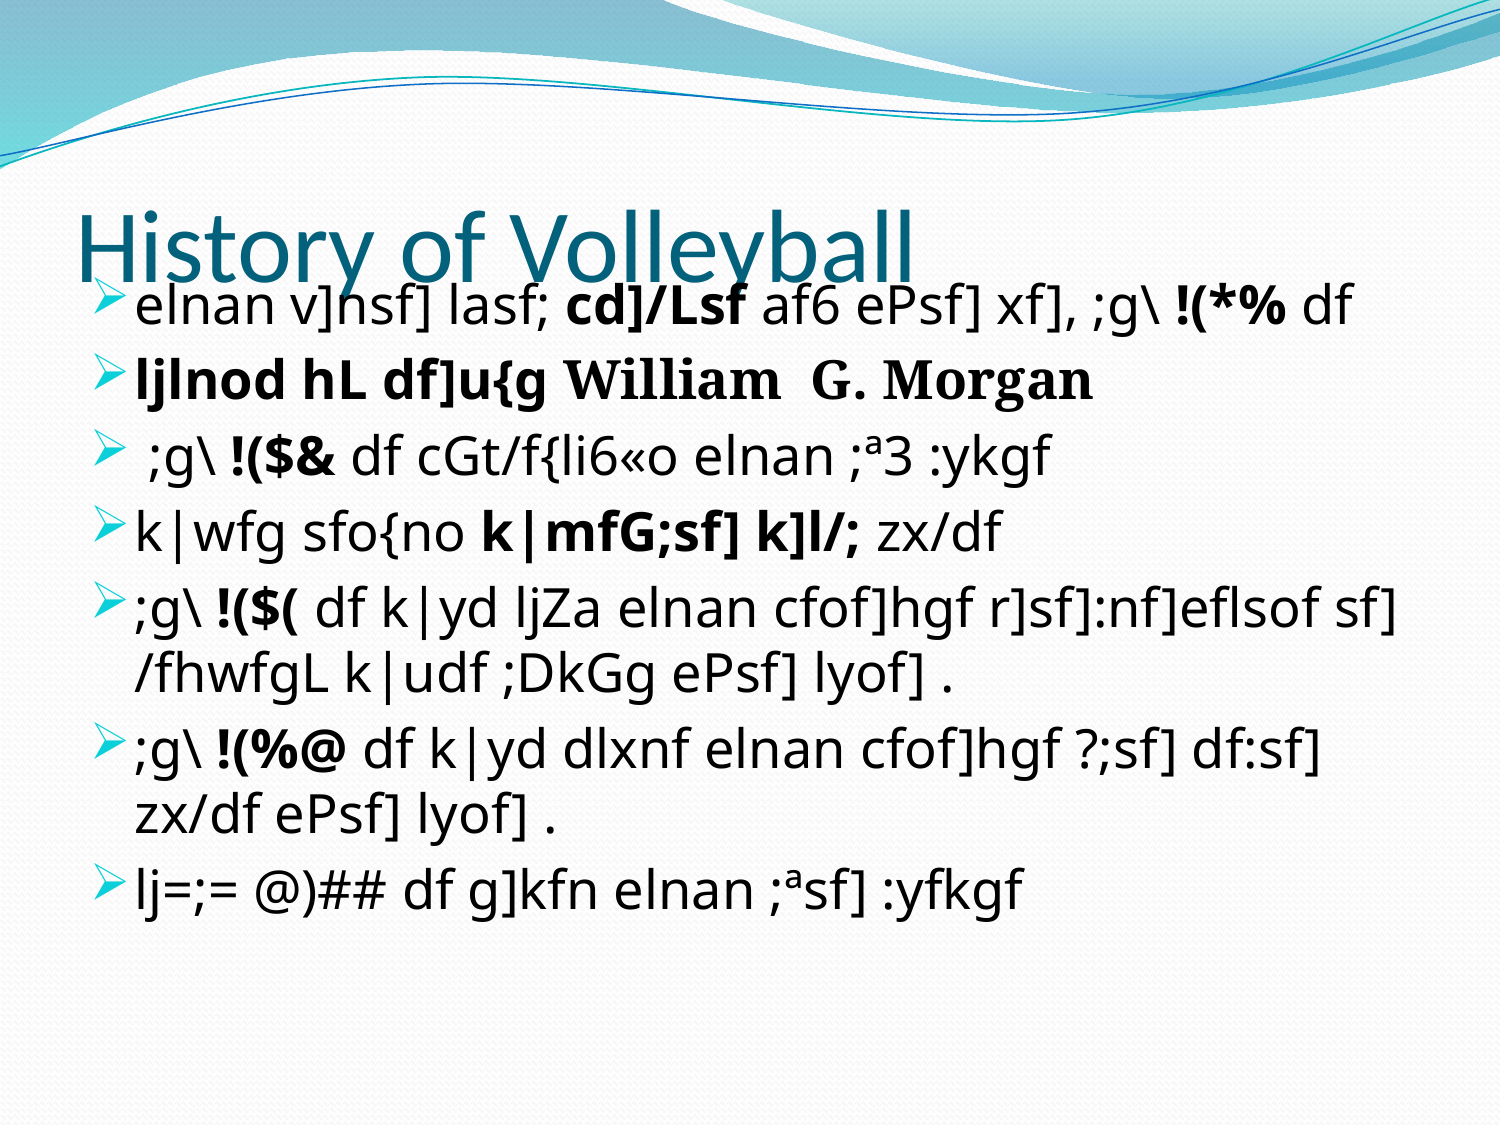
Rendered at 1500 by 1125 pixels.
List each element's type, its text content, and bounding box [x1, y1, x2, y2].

list elnan v]nsf] lasf; cd]/Lsf af6 ePsf] xf], ;g\ !(*% df ljlnod hL df]u{g William G. Morgan ;g\ !($& df cGt/f{li6«o elnan ;ª3 :ykgf k|wfg sfo{no k|mfG;sf] k]l/; zx/df ;g\ !($( df k|yd ljZa elnan cfof]hgf r]sf]:nf]eflsof sf] /fhwfgL k|udf ;DkGg ePsf] lyof] . ;g\ !(%@ df k|yd dlxnf elnan cfof]hgf ?;sf] df:sf] zx/df ePsf] lyof] . lj=;= @)## df g]kfn elnan ;ªsf] :yfkgf [75, 262, 1425, 1075]
title History of Volleyball [75, 115, 1425, 262]
